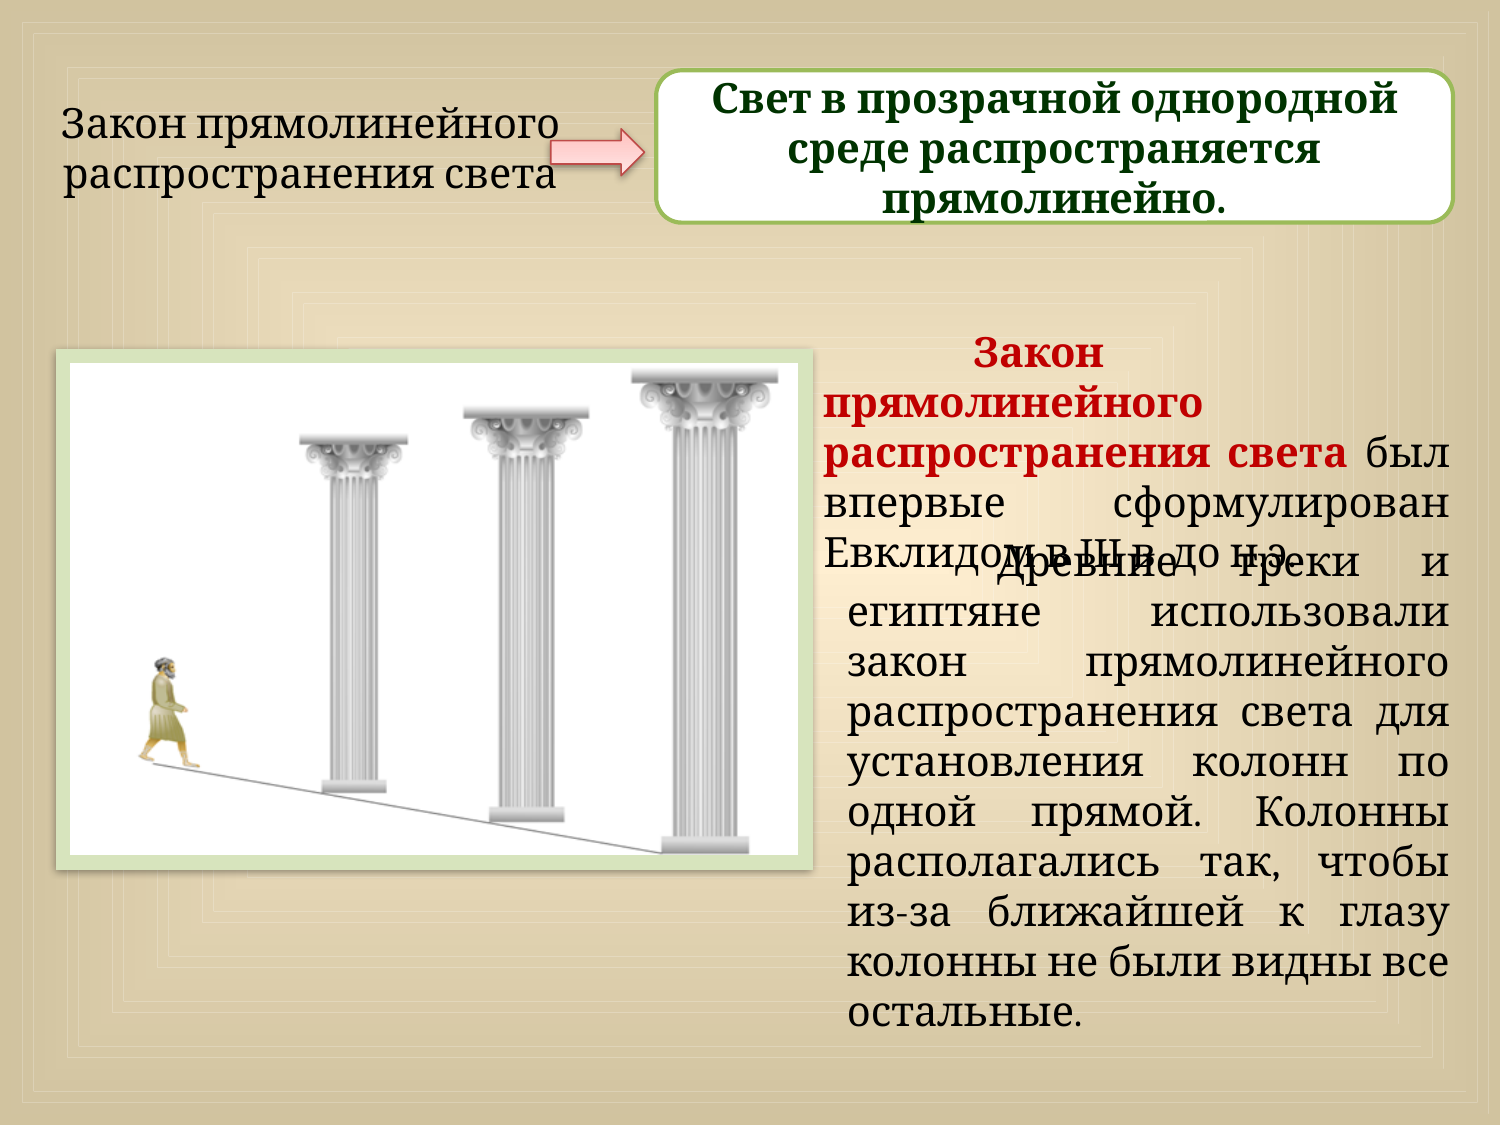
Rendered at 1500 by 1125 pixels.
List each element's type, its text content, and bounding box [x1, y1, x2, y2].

text_box Закон прямолинейного распространения света [23, 93, 598, 200]
text_box Закон прямолинейного распространения света был впервые сформулирован Евклидом в III в. до н.э. [808, 339, 1465, 563]
text_box Древние греки и египтяне использовали закон прямолинейного распространения света для установления колонн по одной прямой. Колонны располагались так, чтобы из-за ближайшей к глазу колонны не были видны все остальные. [831, 515, 1465, 1055]
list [70, 362, 799, 856]
text_box [549, 128, 646, 177]
text_box Свет в прозрачной однородной среде распространяется прямолинейно. [654, 68, 1456, 225]
text_box [0, 0, 1500, 1125]
